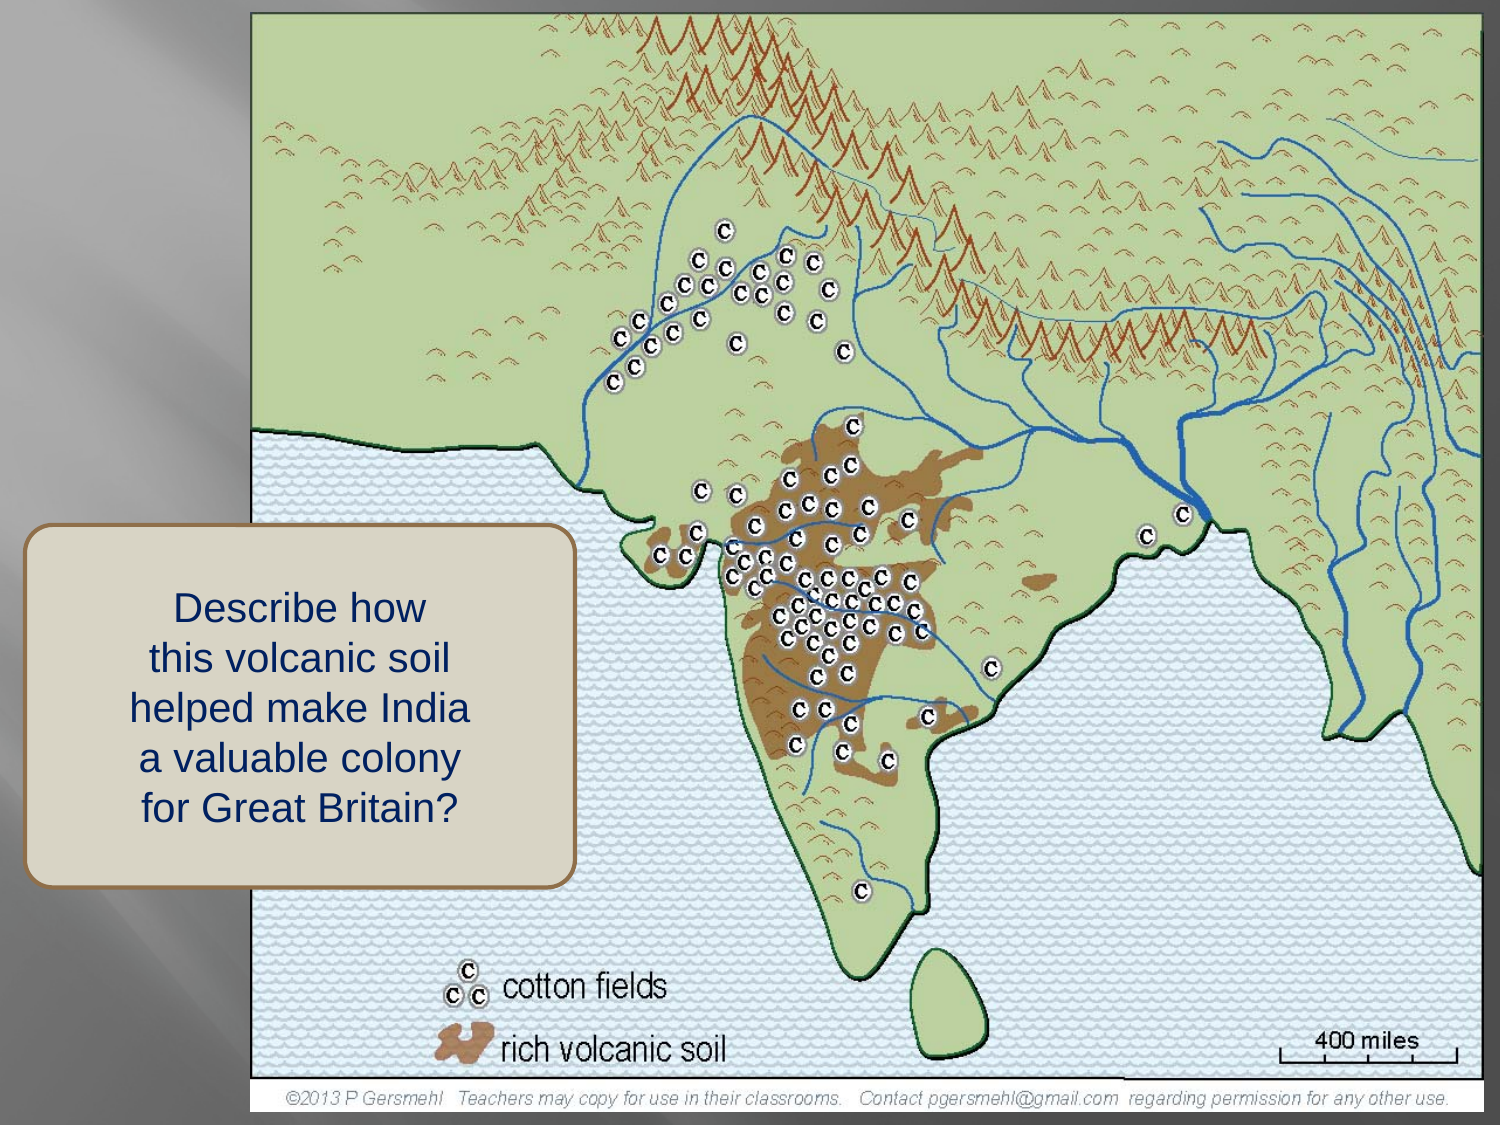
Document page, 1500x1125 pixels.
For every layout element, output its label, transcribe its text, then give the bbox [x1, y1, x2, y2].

text_box Describe how this volcanic soil helped make India a valuable colony for Great Britain? [22, 522, 250, 890]
picture [250, 12, 1484, 1112]
